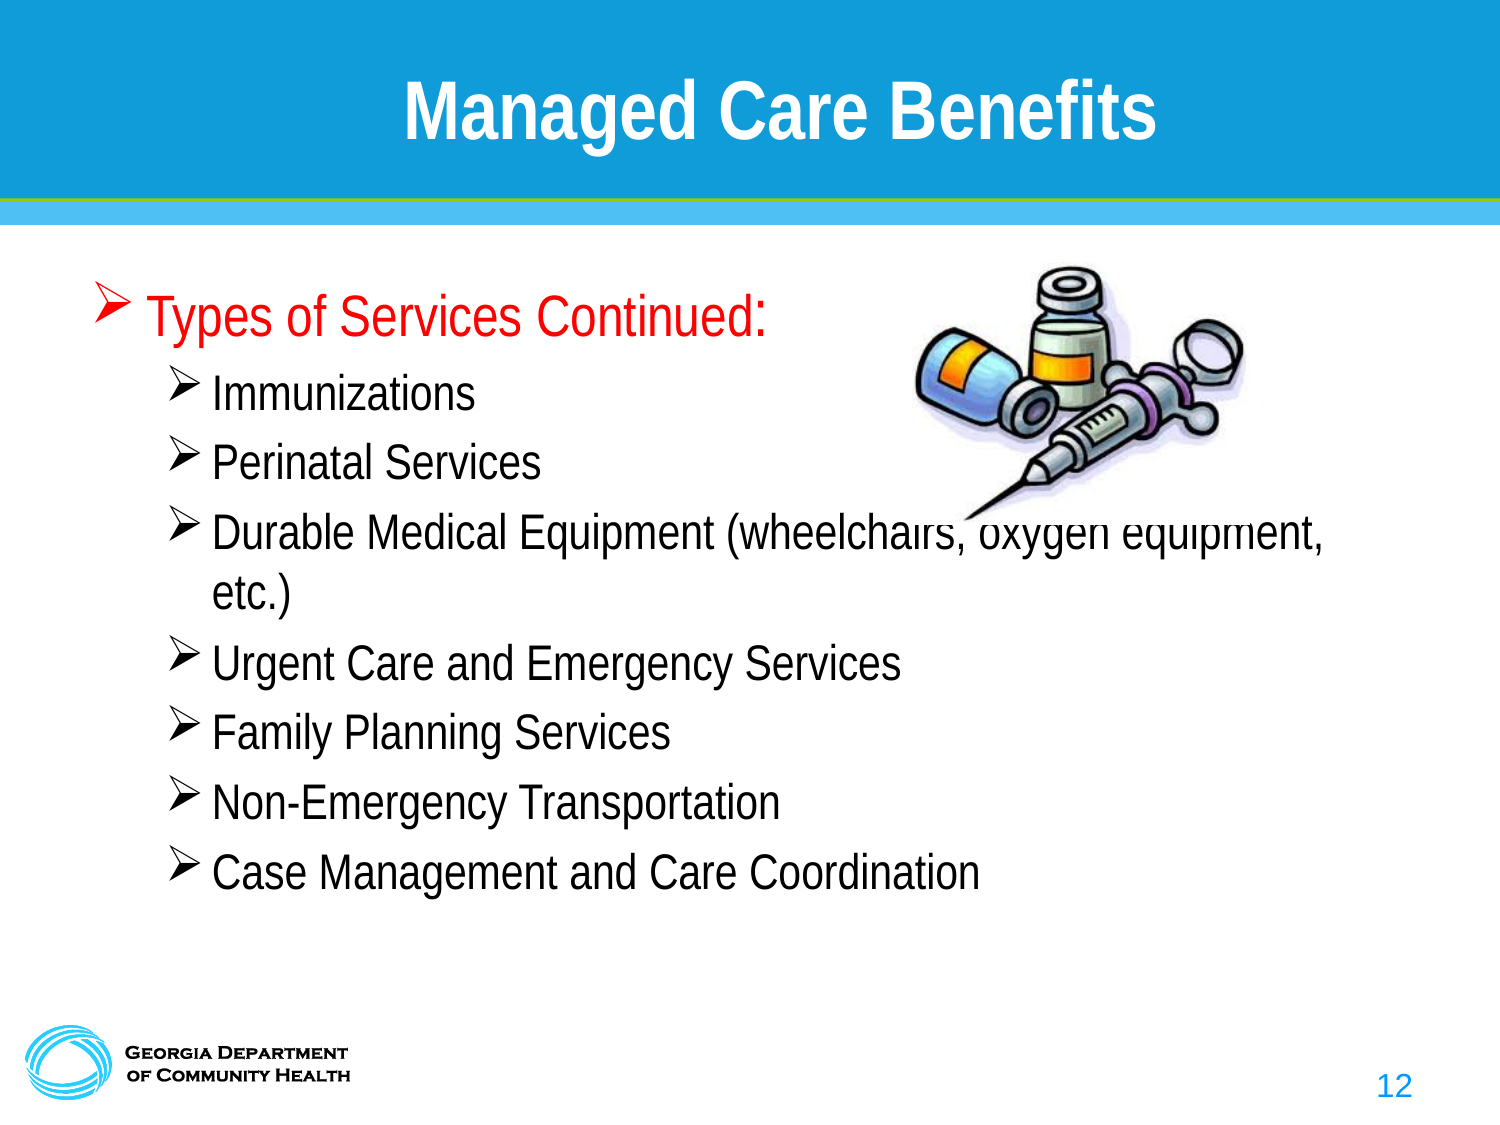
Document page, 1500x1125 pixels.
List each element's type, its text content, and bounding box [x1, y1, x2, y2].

list Types of Services Continued: Immunizations Perinatal Services Durable Medical Equipment (wheelchairs, oxygen equipment, etc.) Urgent Care and Emergency Services Family Planning Services Non-Emergency Transportation Case Management and Care Coordination [75, 262, 1425, 1005]
title Managed Care Benefits [75, 24, 1488, 188]
picture [912, 262, 1251, 526]
